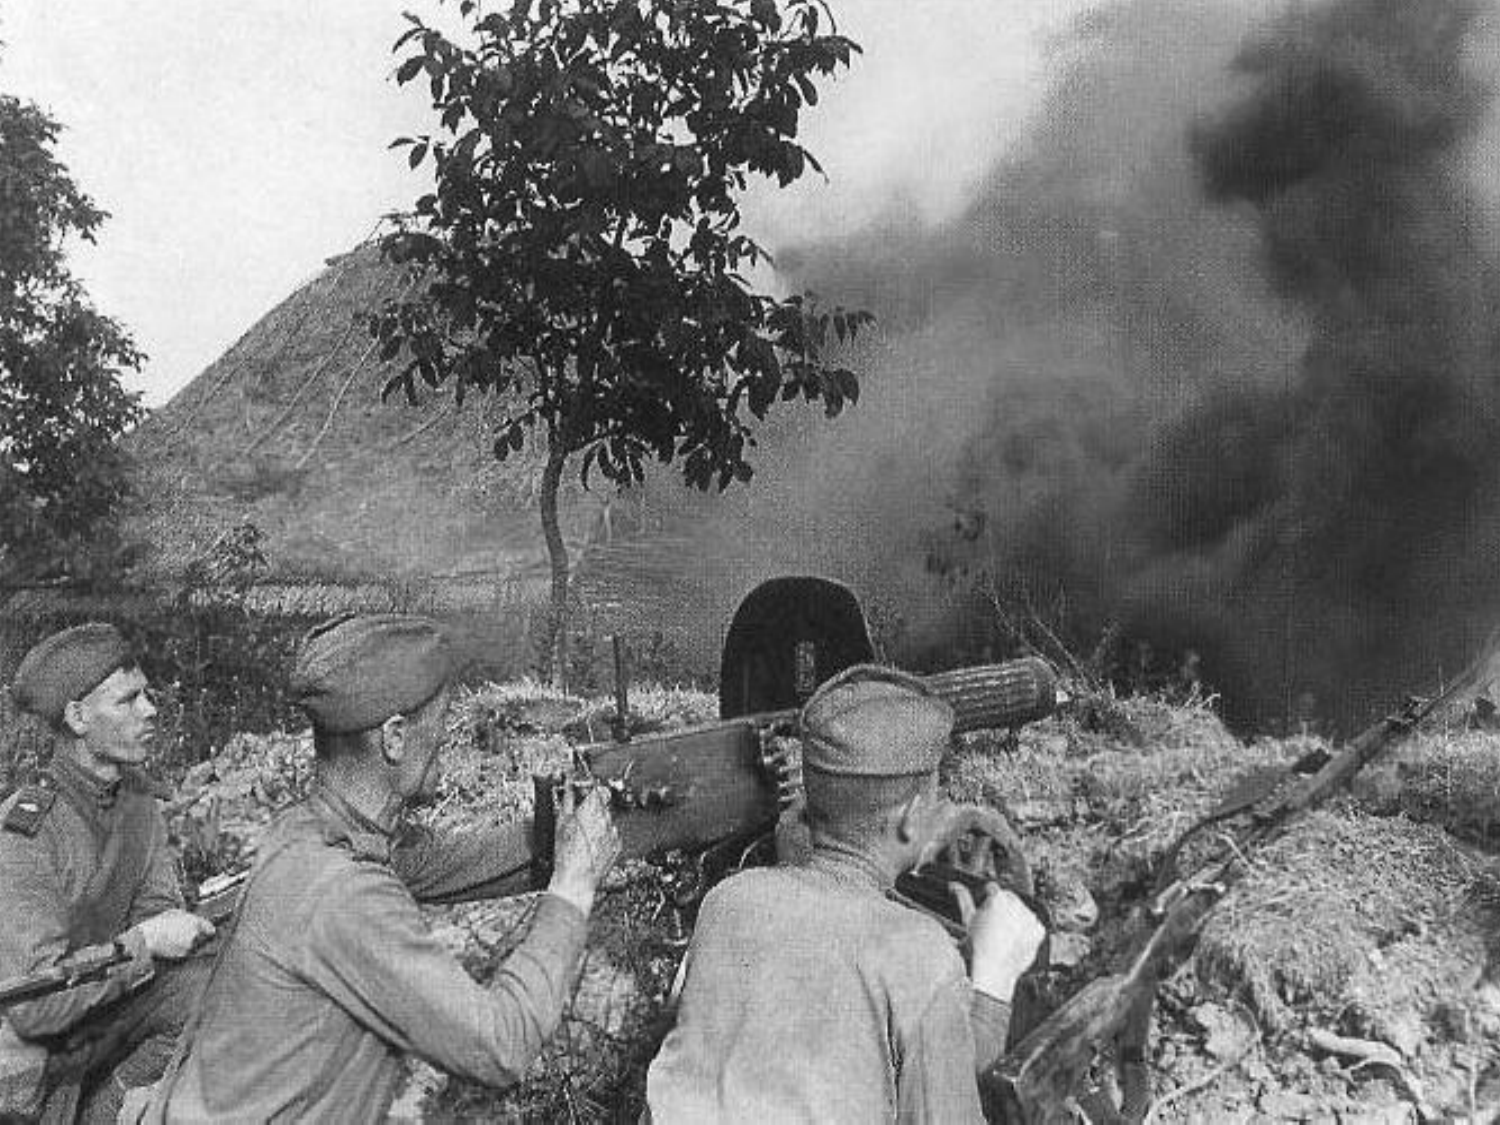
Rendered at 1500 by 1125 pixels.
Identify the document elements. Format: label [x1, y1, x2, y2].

list [0, 0, 1500, 1125]
